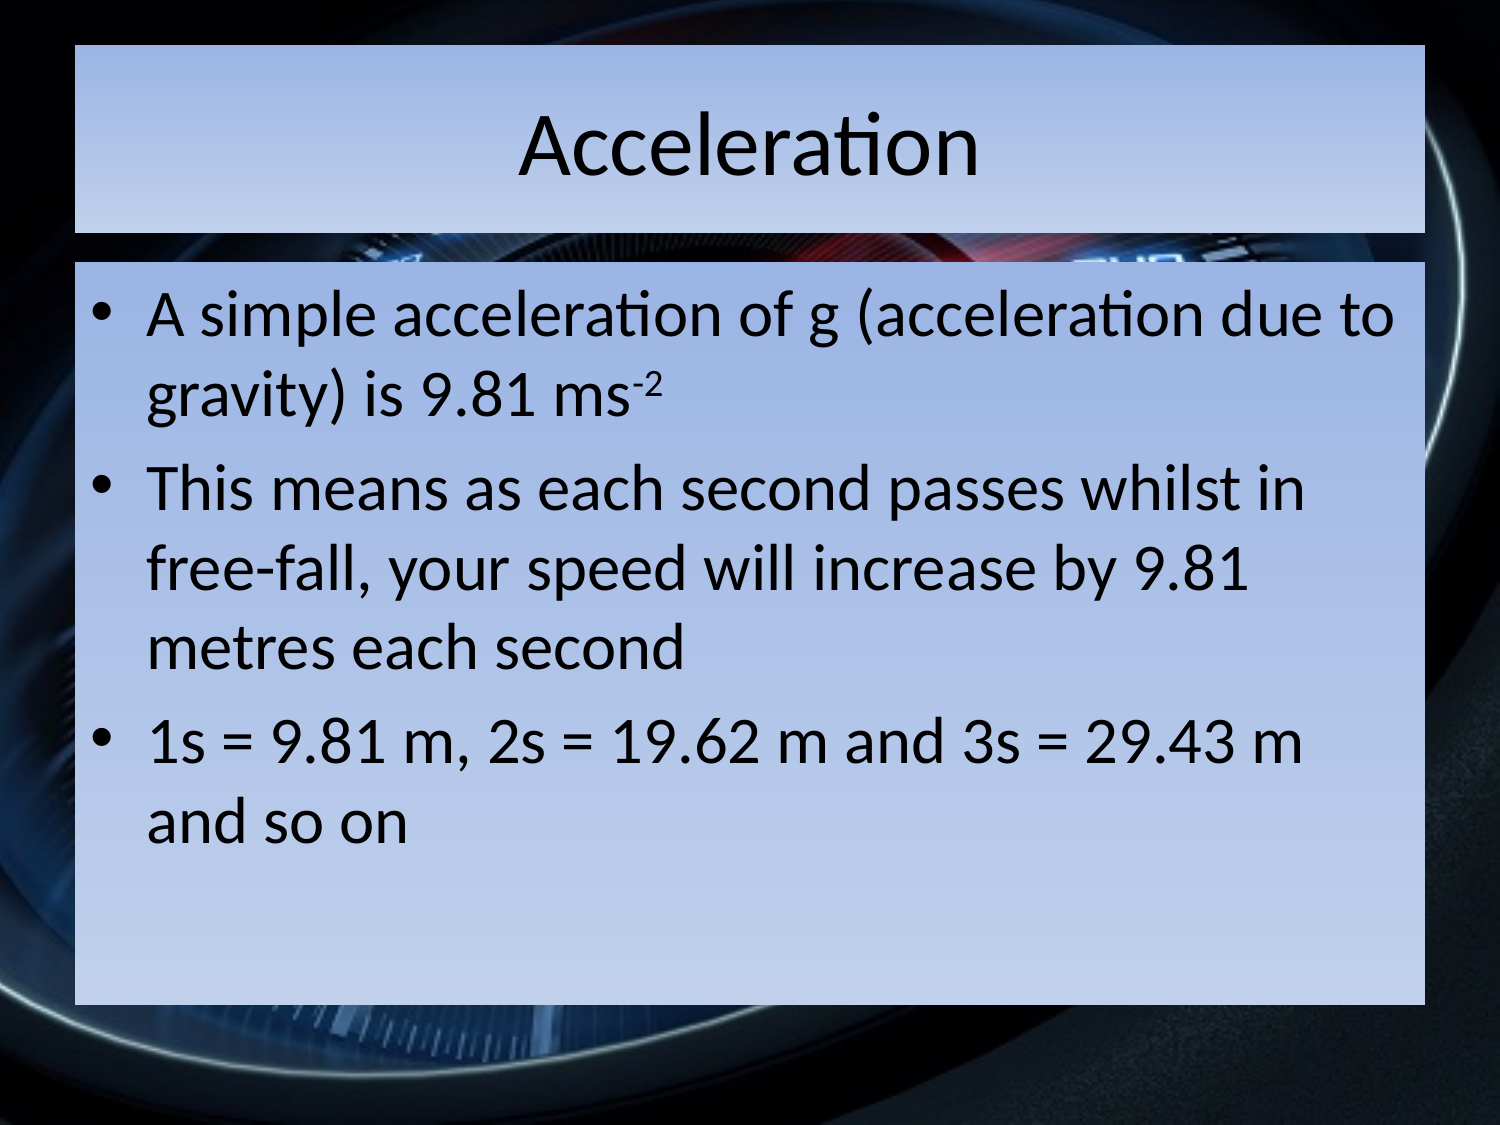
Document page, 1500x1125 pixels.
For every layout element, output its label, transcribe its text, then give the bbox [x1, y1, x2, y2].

list A simple acceleration of g (acceleration due to gravity) is 9.81 ms-2 This means as each second passes whilst in free-fall, your speed will increase by 9.81 metres each second 1s = 9.81 m, 2s = 19.62 m and 3s = 29.43 m and so on [75, 262, 1425, 1005]
picture [0, 0, 1500, 1125]
title Acceleration [75, 45, 1425, 233]
